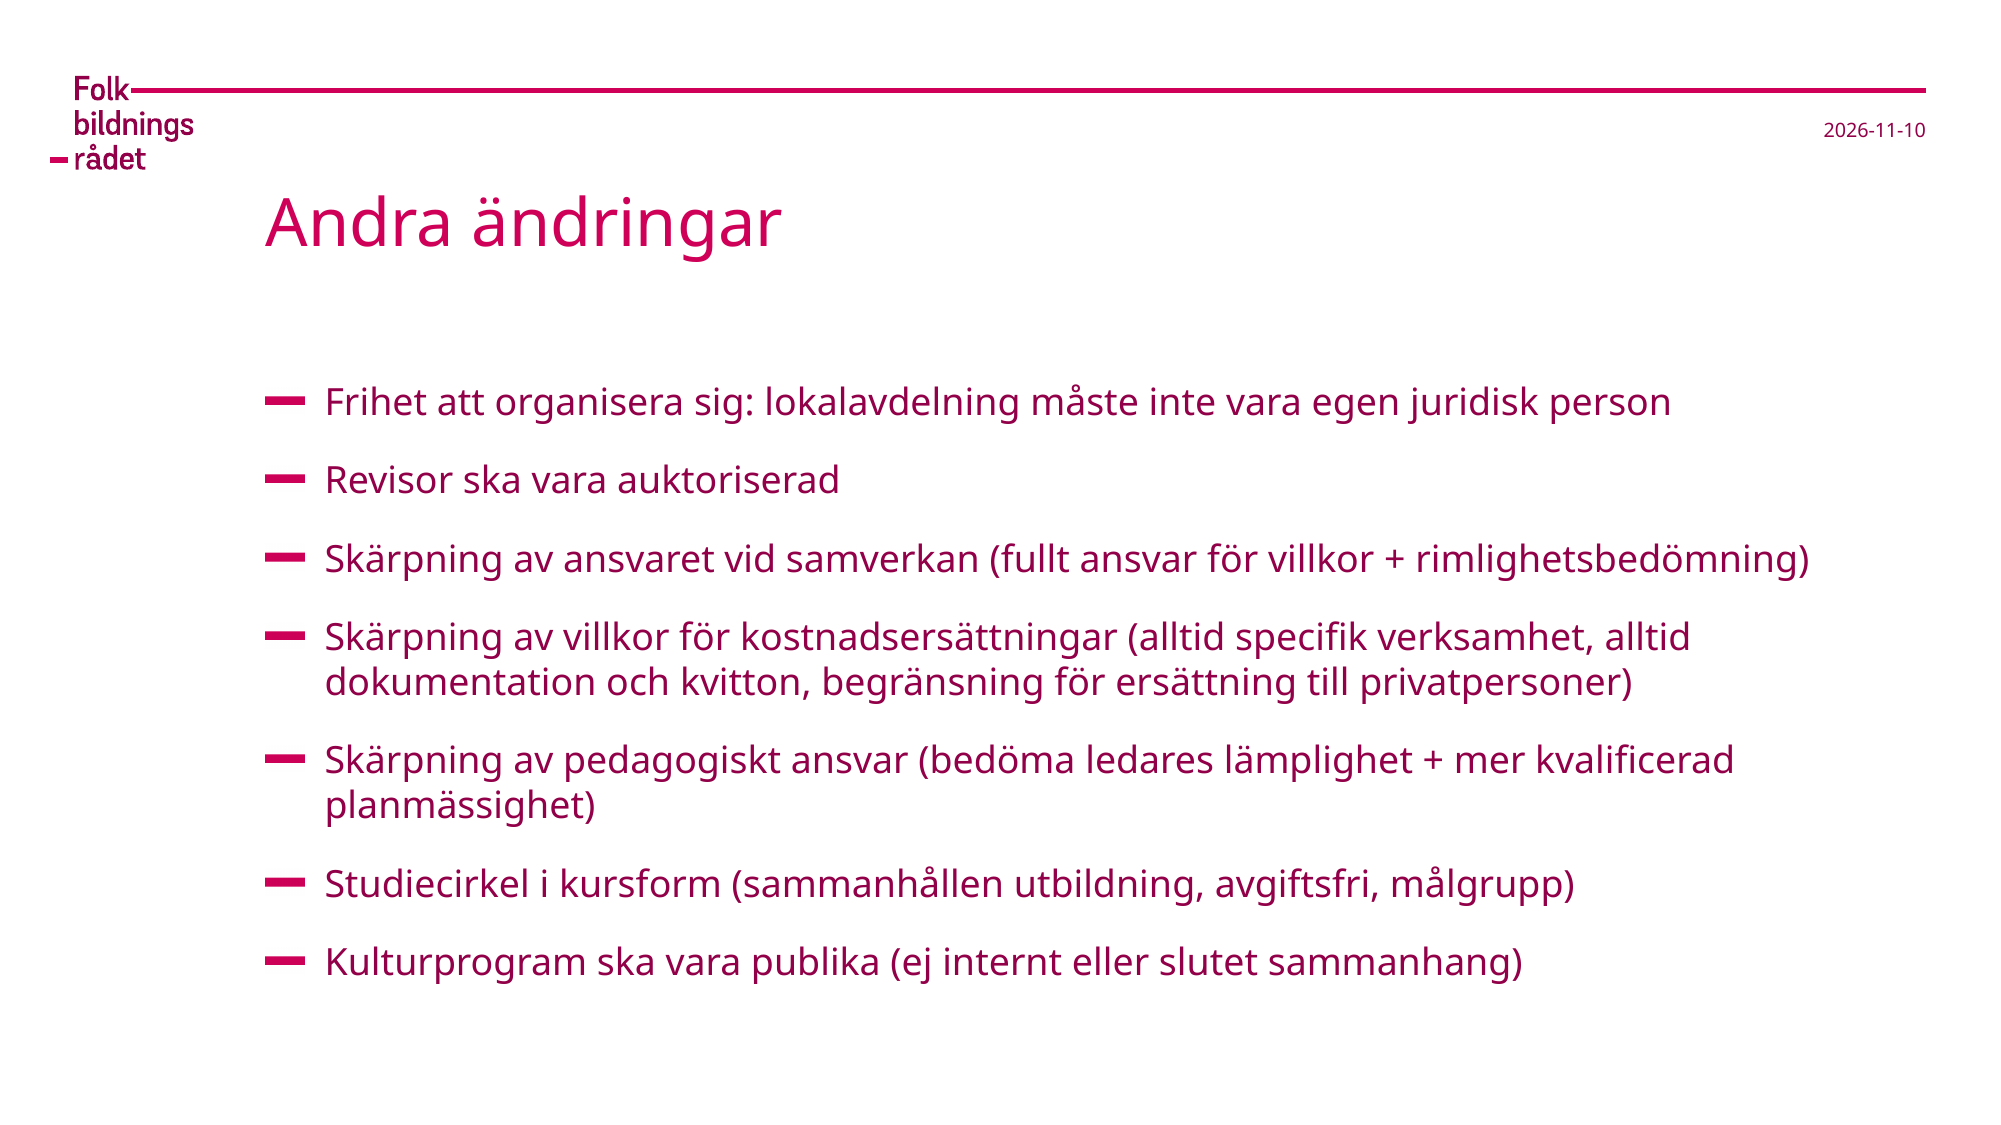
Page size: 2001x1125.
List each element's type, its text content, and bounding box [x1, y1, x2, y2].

title Andra ändringar [265, 188, 1926, 343]
picture [265, 387, 305, 414]
picture [265, 745, 305, 772]
picture [265, 868, 305, 896]
picture [265, 465, 305, 492]
picture [265, 947, 305, 974]
list Frihet att organisera sig: lokalavdelning måste inte vara egen juridisk person Revisor ska vara auktoriserad Skärpning av ansvaret vid samverkan (fullt ansvar för villkor + rimlighetsbedömning) Skärpning av villkor för kostnadsersättningar (alltid specifik verksamhet, alltid dokumentation och kvitton, begränsning för ersättning till privatpersoner) Skärpning av pedagogiskt ansvar (bedöma ledares lämplighet + mer kvalificerad planmässighet) Studiecirkel i kursform (sammanhållen utbildning, avgiftsfri, målgrupp) Kulturprogram ska vara publika (ej internt eller slutet sammanhang) [265, 377, 1833, 1068]
picture [265, 543, 305, 571]
picture [265, 622, 305, 649]
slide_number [1748, 104, 1926, 158]
